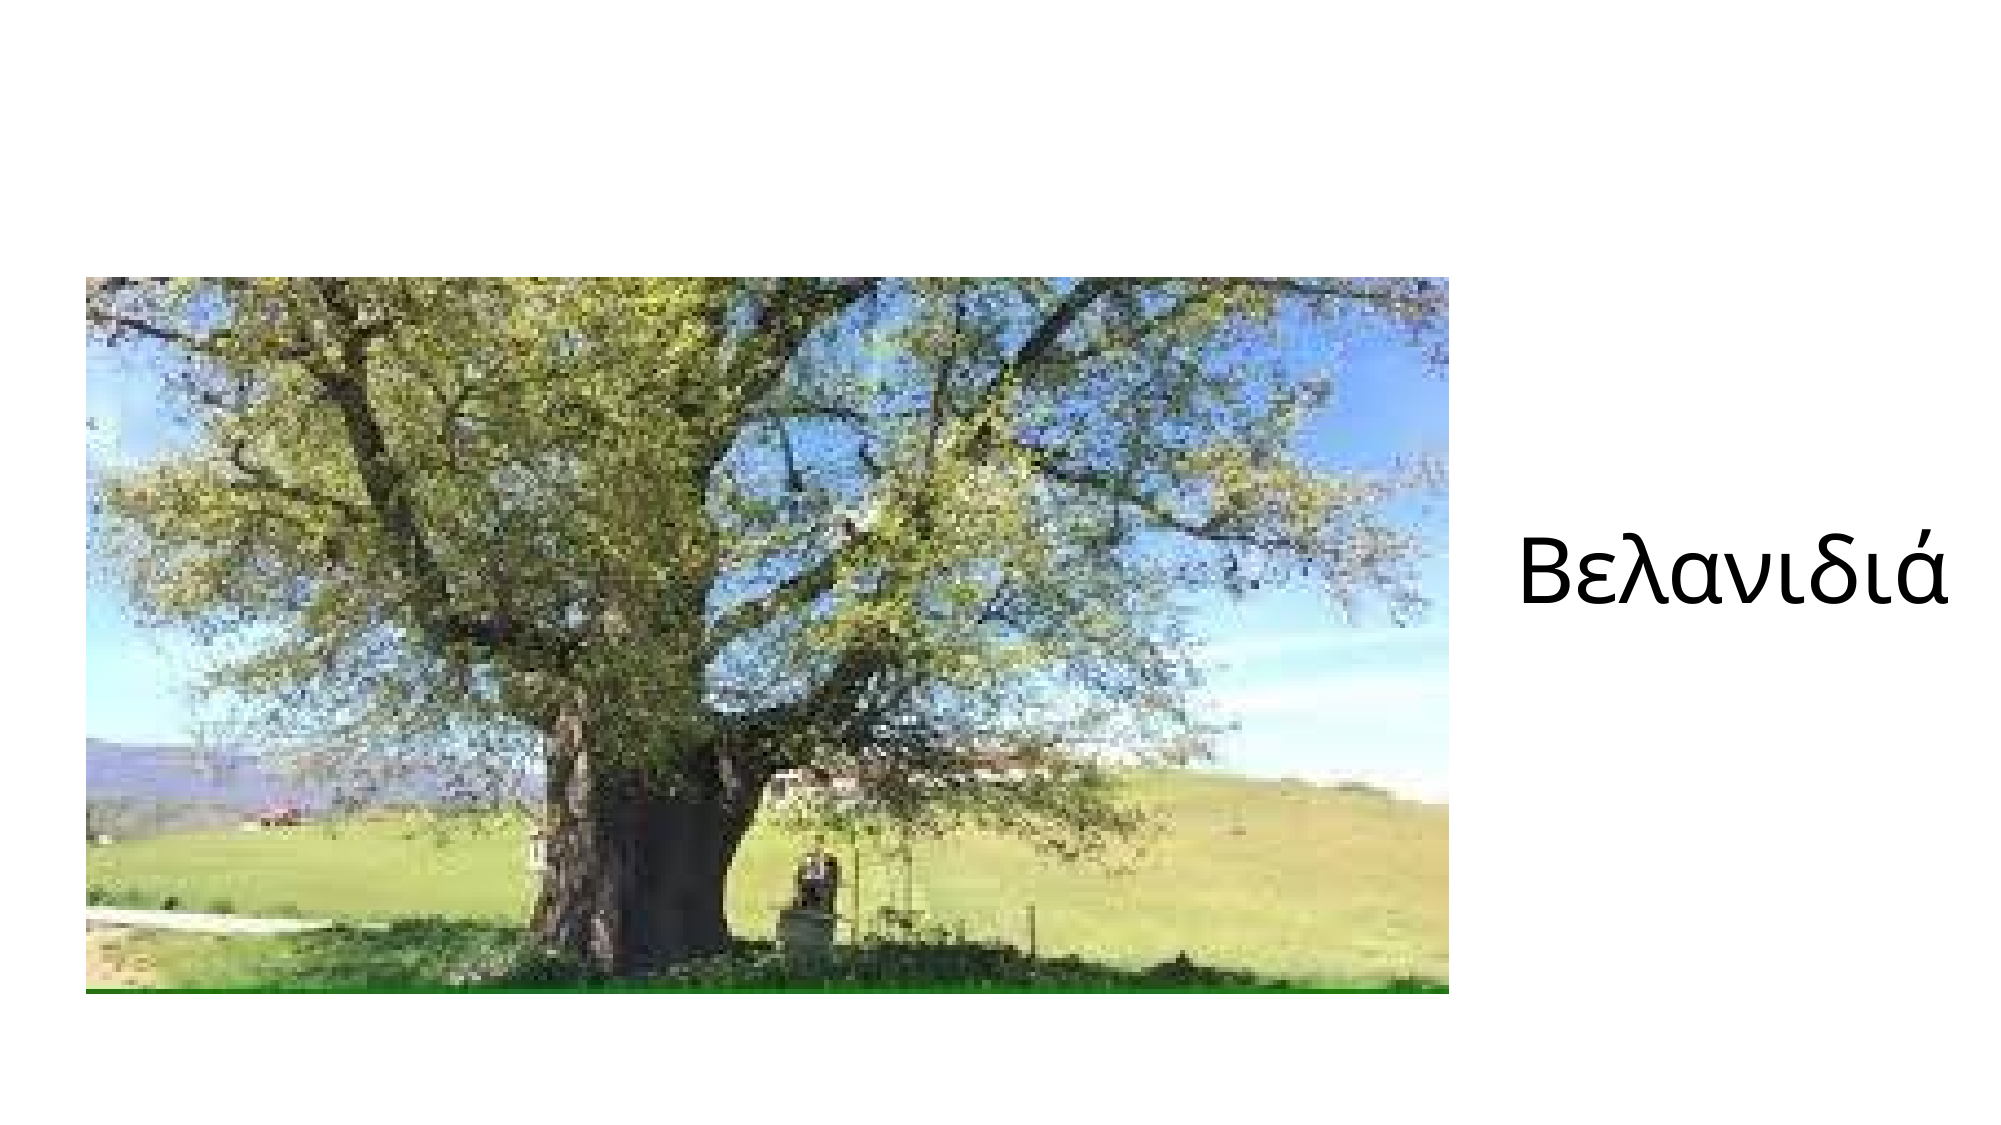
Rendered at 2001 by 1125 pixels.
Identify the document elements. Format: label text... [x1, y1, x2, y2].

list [86, 277, 1449, 994]
title Βελανιδιά [1491, 464, 1974, 683]
